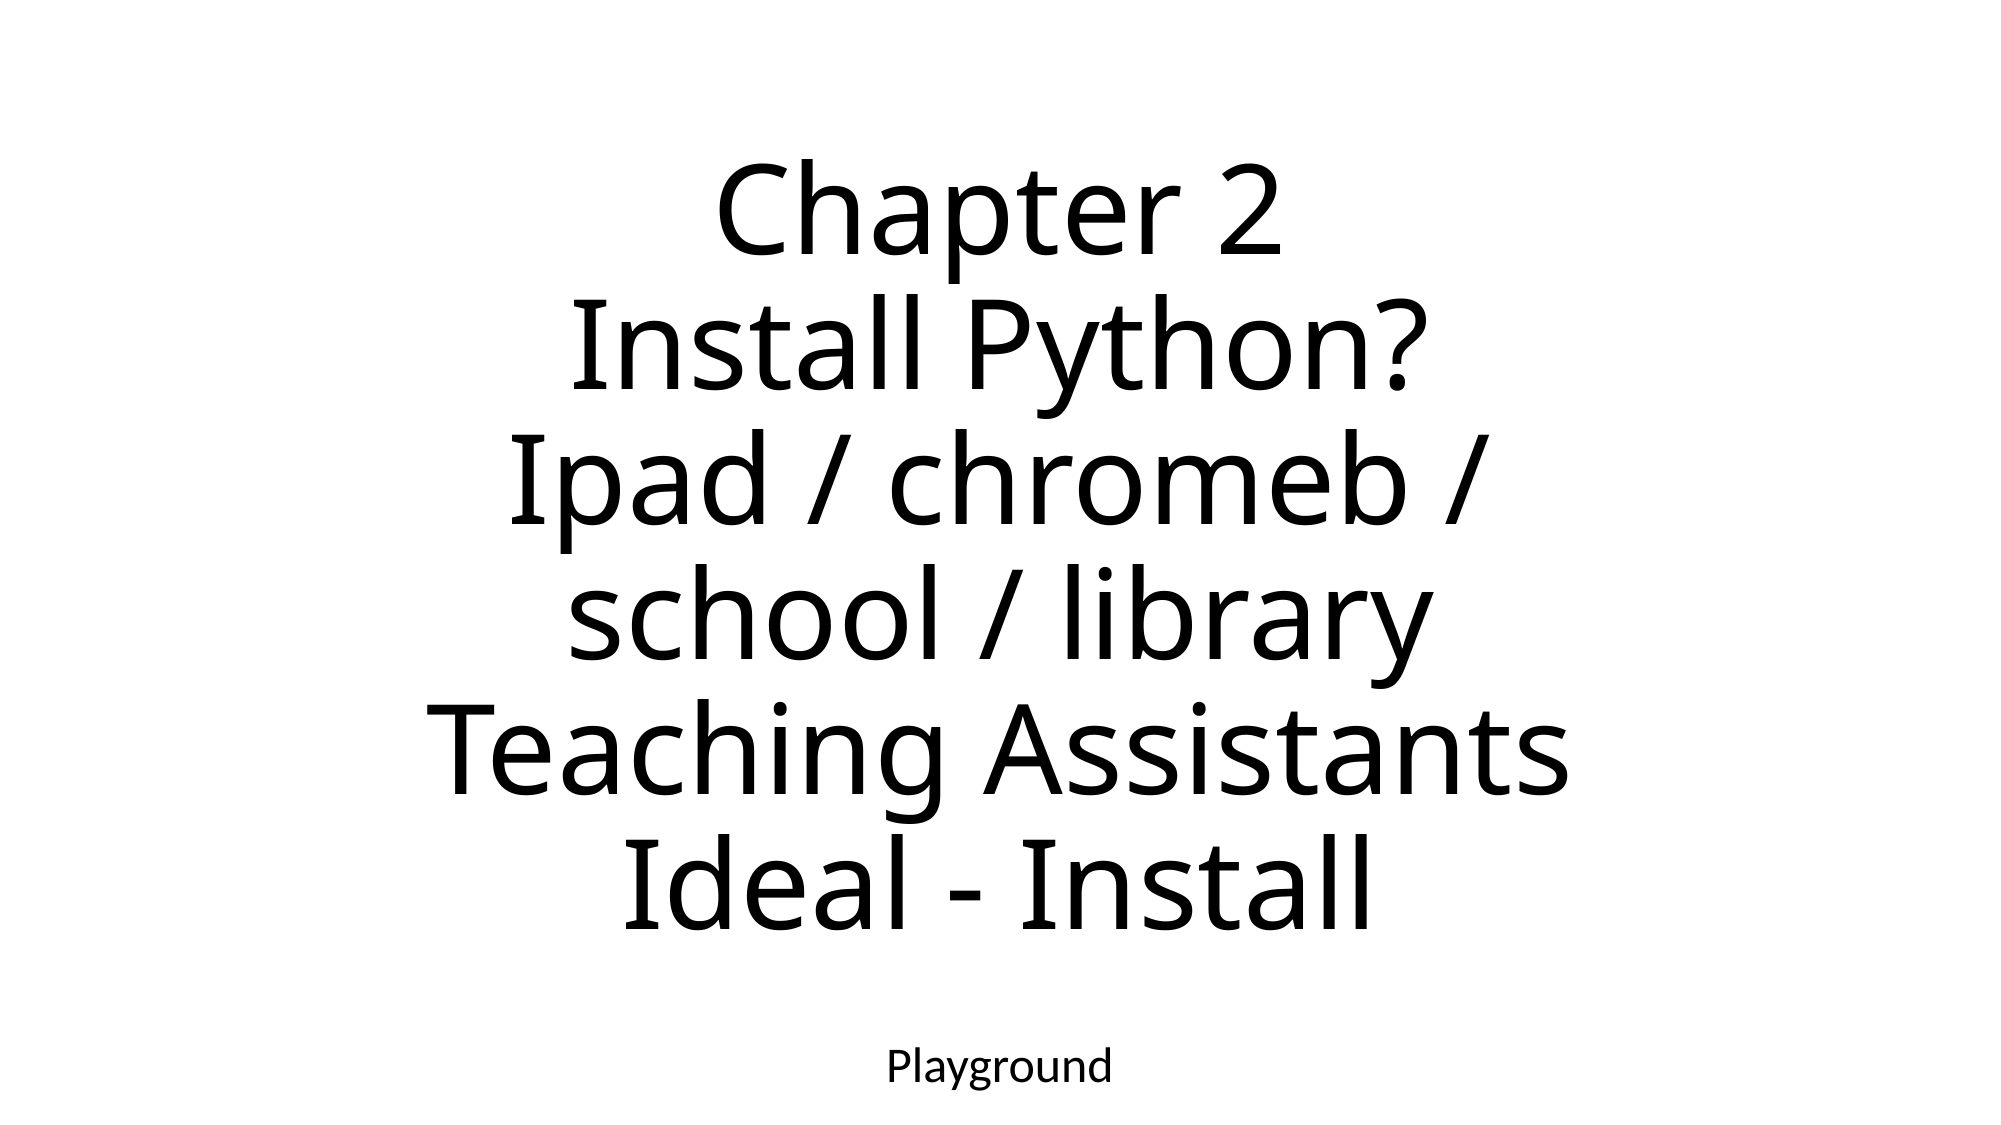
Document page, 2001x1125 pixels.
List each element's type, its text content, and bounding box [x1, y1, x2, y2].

subtitle Playground [249, 1031, 1750, 1109]
title Chapter 2 Install Python? Ipad / chromeb / school / library Teaching Assistants Ideal - Install [249, 97, 1750, 1006]
